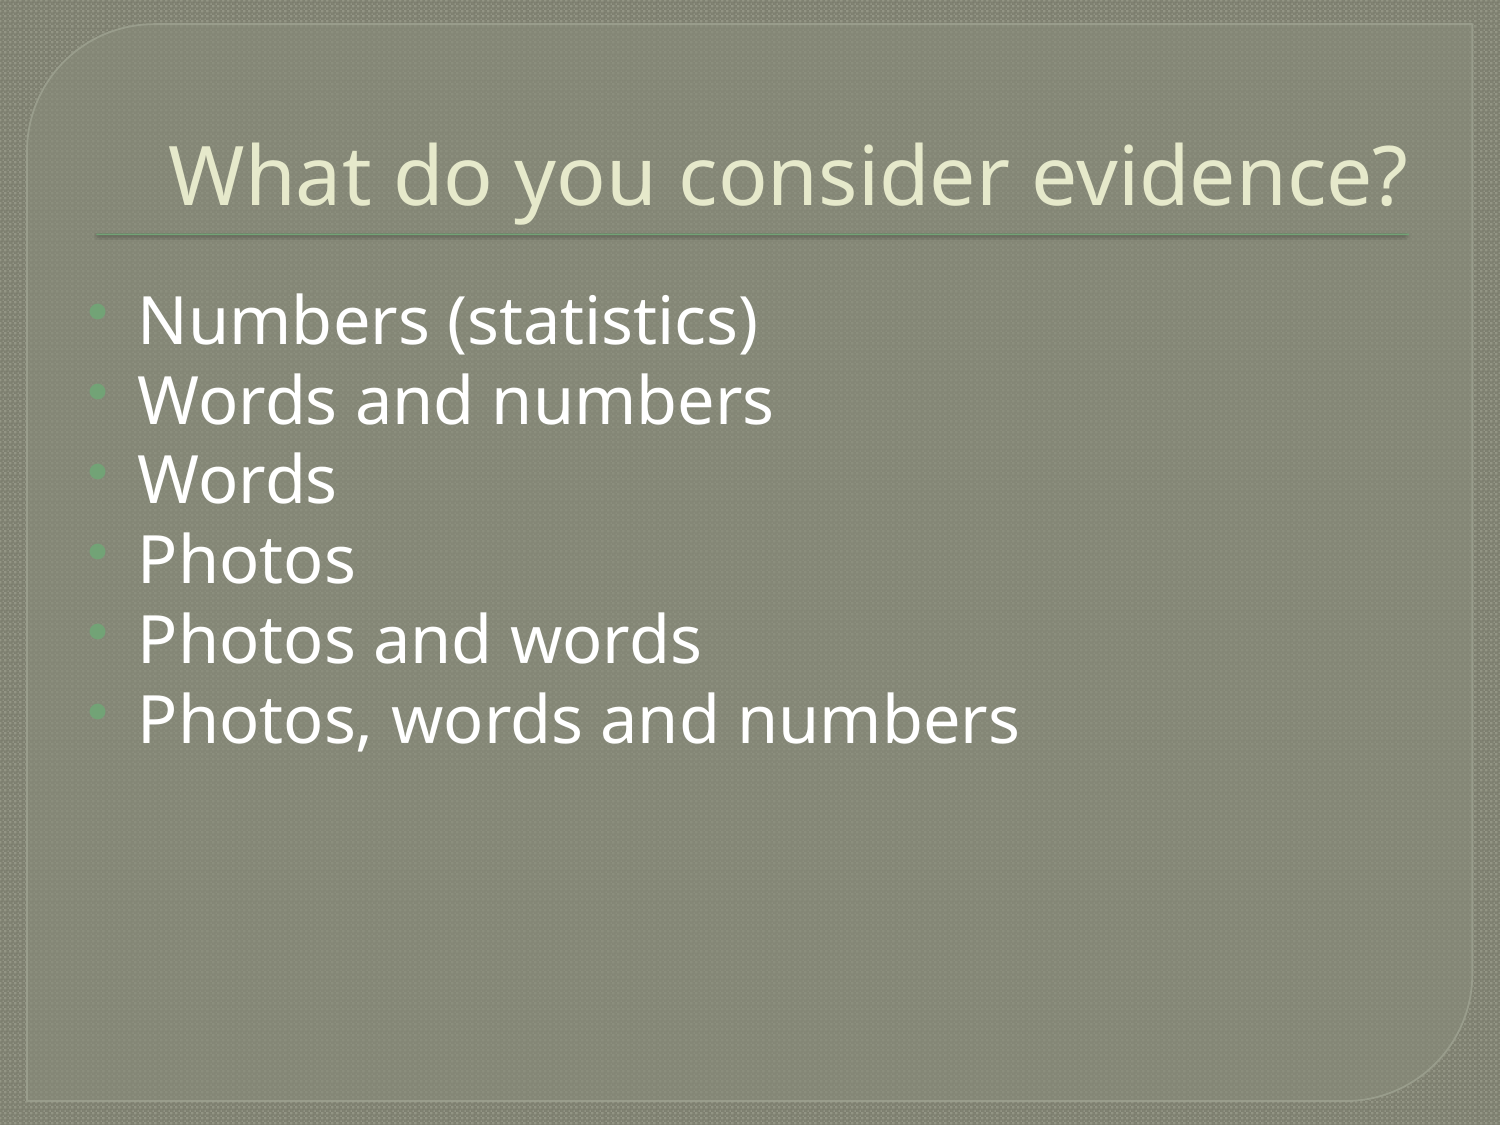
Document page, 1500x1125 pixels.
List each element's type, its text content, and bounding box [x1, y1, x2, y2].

list Numbers (statistics) Words and numbers Words Photos Photos and words Photos, words and numbers [75, 270, 1425, 1013]
title What do you consider evidence? [75, 41, 1425, 230]
